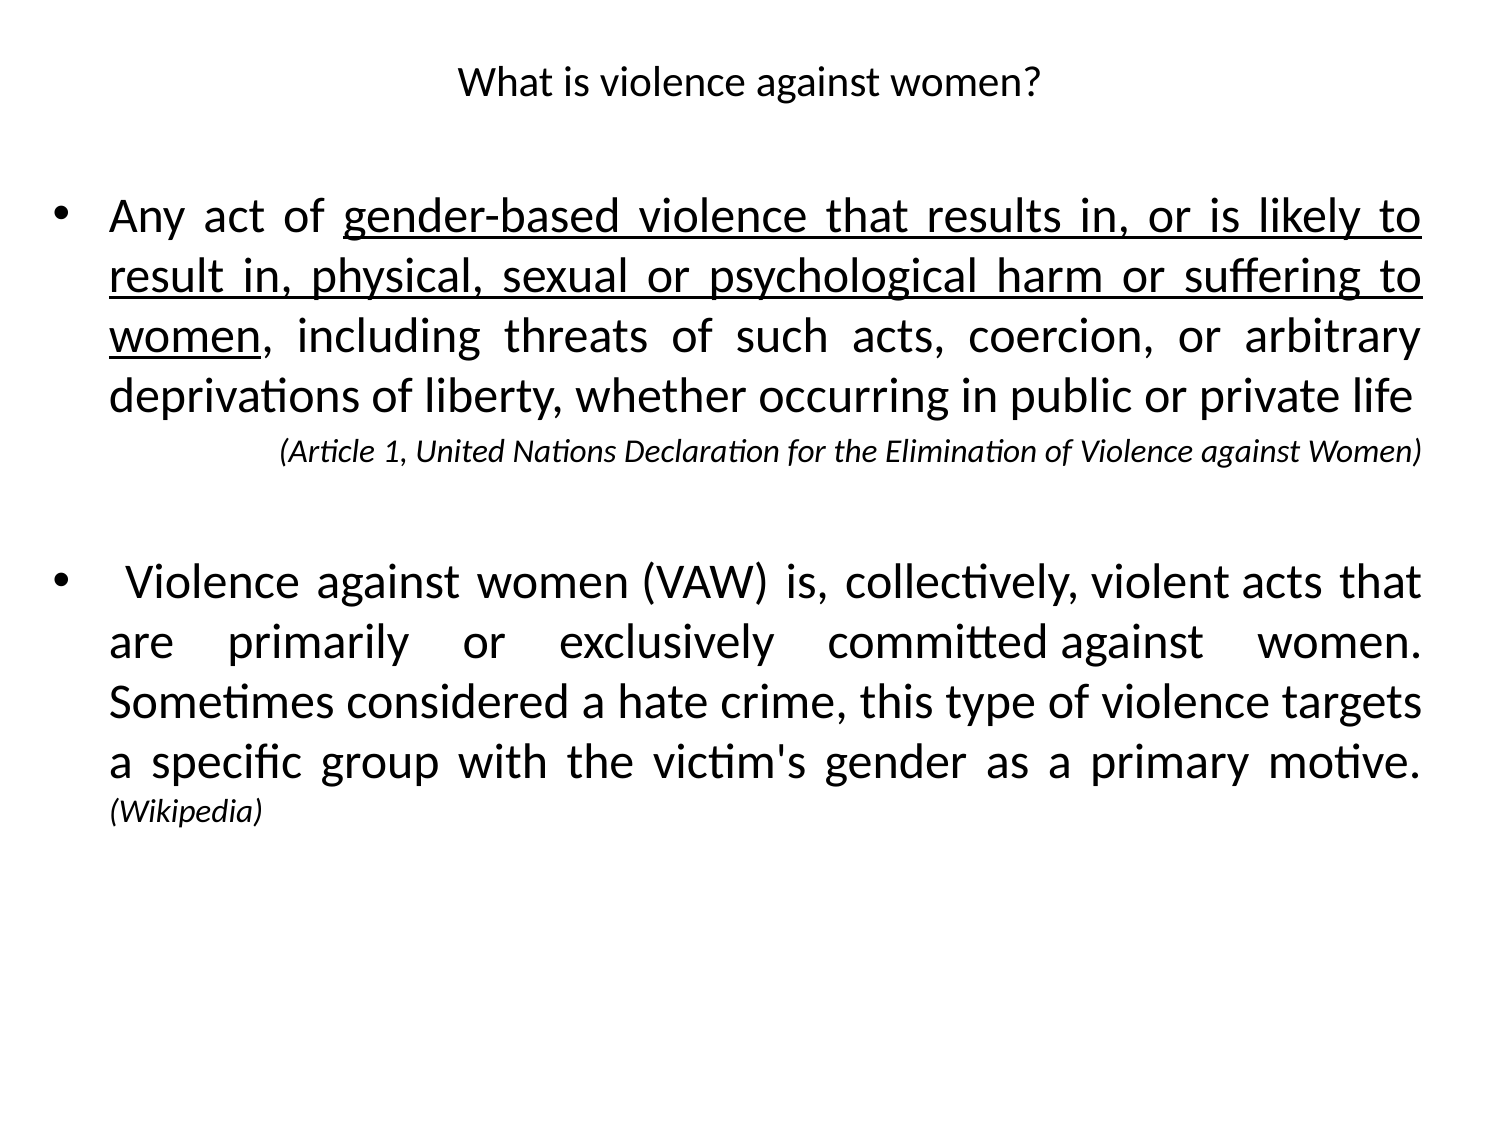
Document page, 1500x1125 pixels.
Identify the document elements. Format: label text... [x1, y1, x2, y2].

title What is violence against women? [75, 45, 1425, 113]
list Any act of gender-based violence that results in, or is likely to result in, physical, sexual or psychological harm or suffering to women, including threats of such acts, coercion, or arbitrary deprivations of liberty, whether occurring in public or private life (Article 1, United Nations Declaration for the Elimination of Violence against Women) Violence against women (VAW) is, collectively, violent acts that are primarily or exclusively committed against women. Sometimes considered a hate crime, this type of violence targets a specific group with the victim's gender as a primary motive. (Wikipedia) [37, 174, 1438, 1005]
